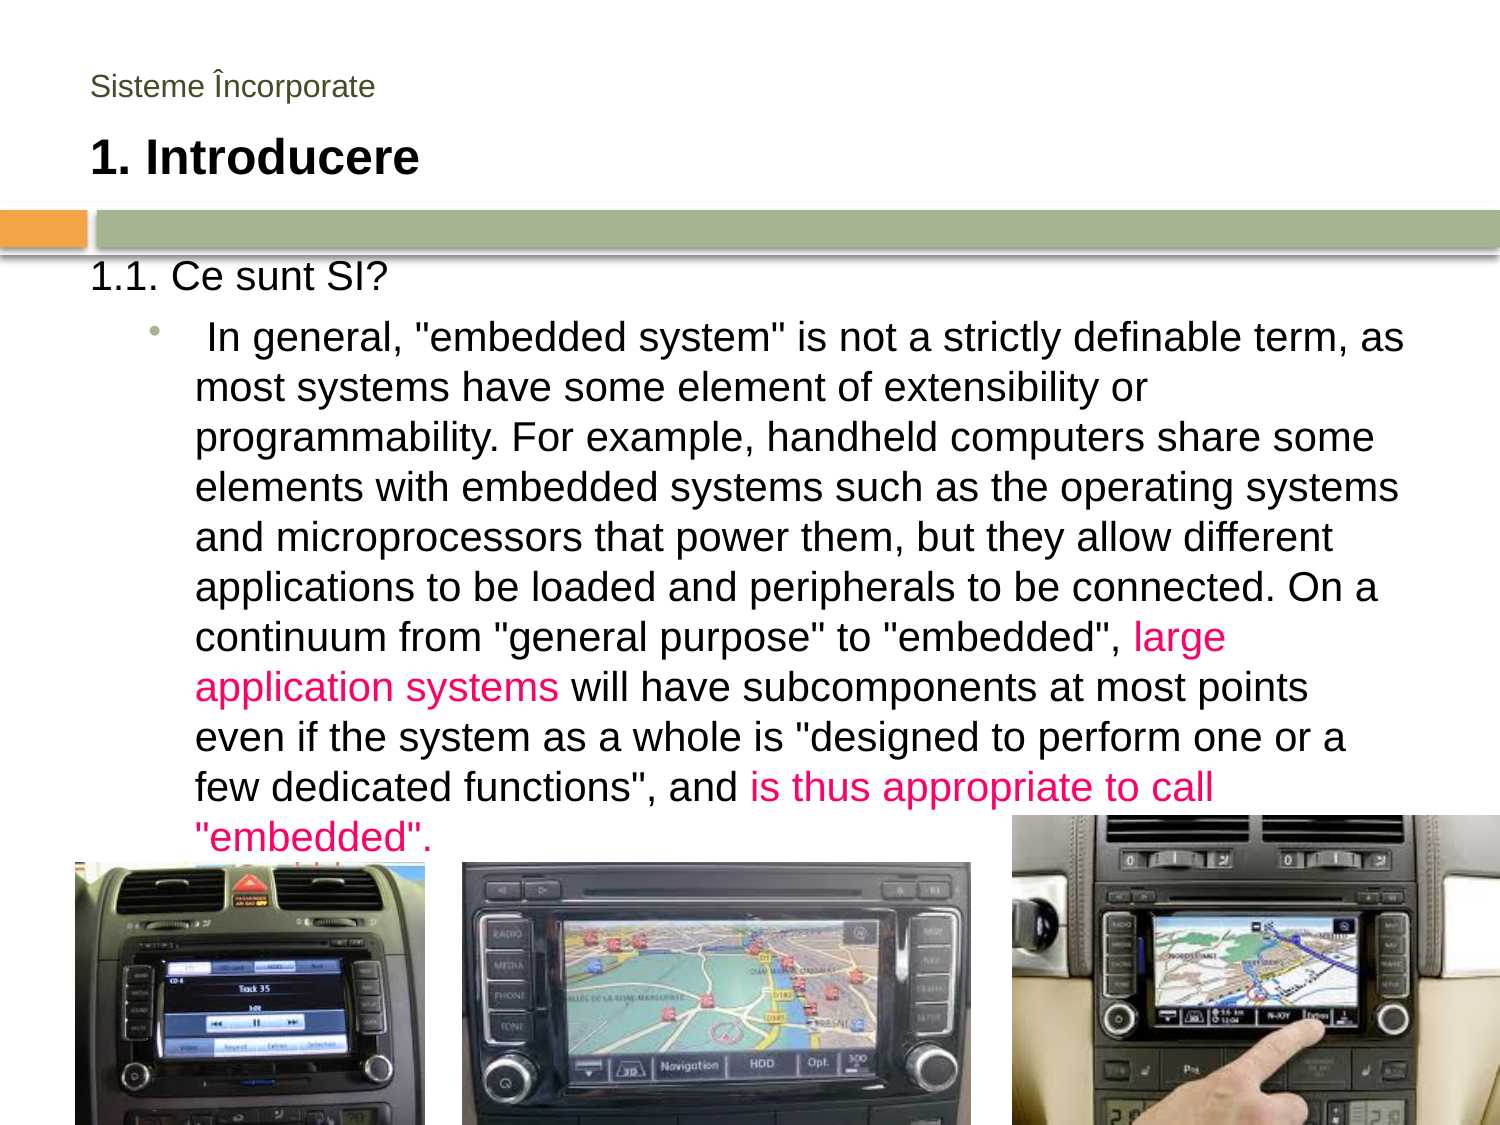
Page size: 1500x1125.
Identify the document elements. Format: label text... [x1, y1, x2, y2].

list 1. Introducere 1.1. Ce sunt SI? In general, "embedded system" is not a strictly definable term, as most systems have some element of extensibility or programmability. For example, handheld computers share some elements with embedded systems such as the operating systems and microprocessors that power them, but they allow different applications to be loaded and peripherals to be connected. On a continuum from "general purpose" to "embedded", large application systems will have subcomponents at most points even if the system as a whole is "designed to perform one or a few dedicated functions", and is thus appropriate to call "embedded". [75, 116, 1425, 1030]
picture [74, 862, 426, 1125]
title Sisteme Încorporate [75, 58, 1425, 116]
picture [462, 862, 972, 1125]
picture [1012, 815, 1500, 1125]
